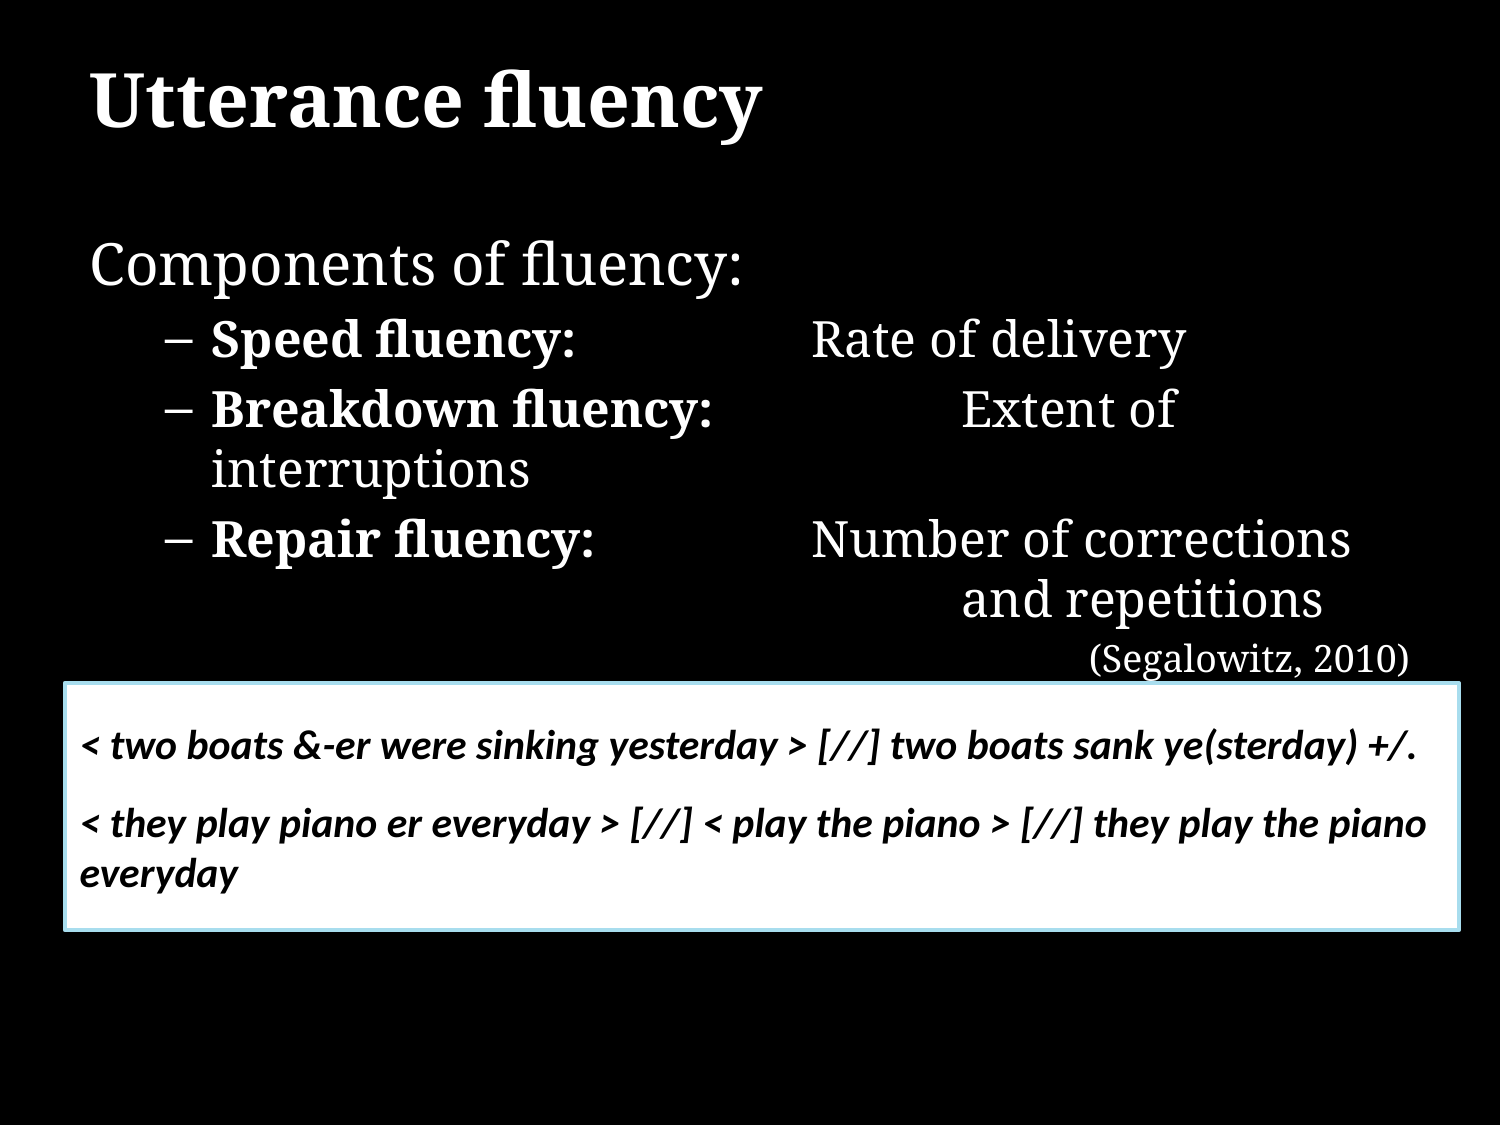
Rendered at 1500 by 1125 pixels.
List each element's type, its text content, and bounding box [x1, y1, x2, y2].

text_box < two boats &-er were sinking yesterday > [//] two boats sank ye(sterday) +/. < they play piano er everyday > [//] < play the piano > [//] they play the piano everyday [64, 682, 1459, 931]
list Components of fluency: Speed fluency: Rate of delivery Breakdown fluency: Extent of interruptions Repair fluency: Number of corrections and repetitions (Segalowitz, 2010) [75, 219, 1425, 651]
title Utterance fluency [75, 45, 1425, 219]
